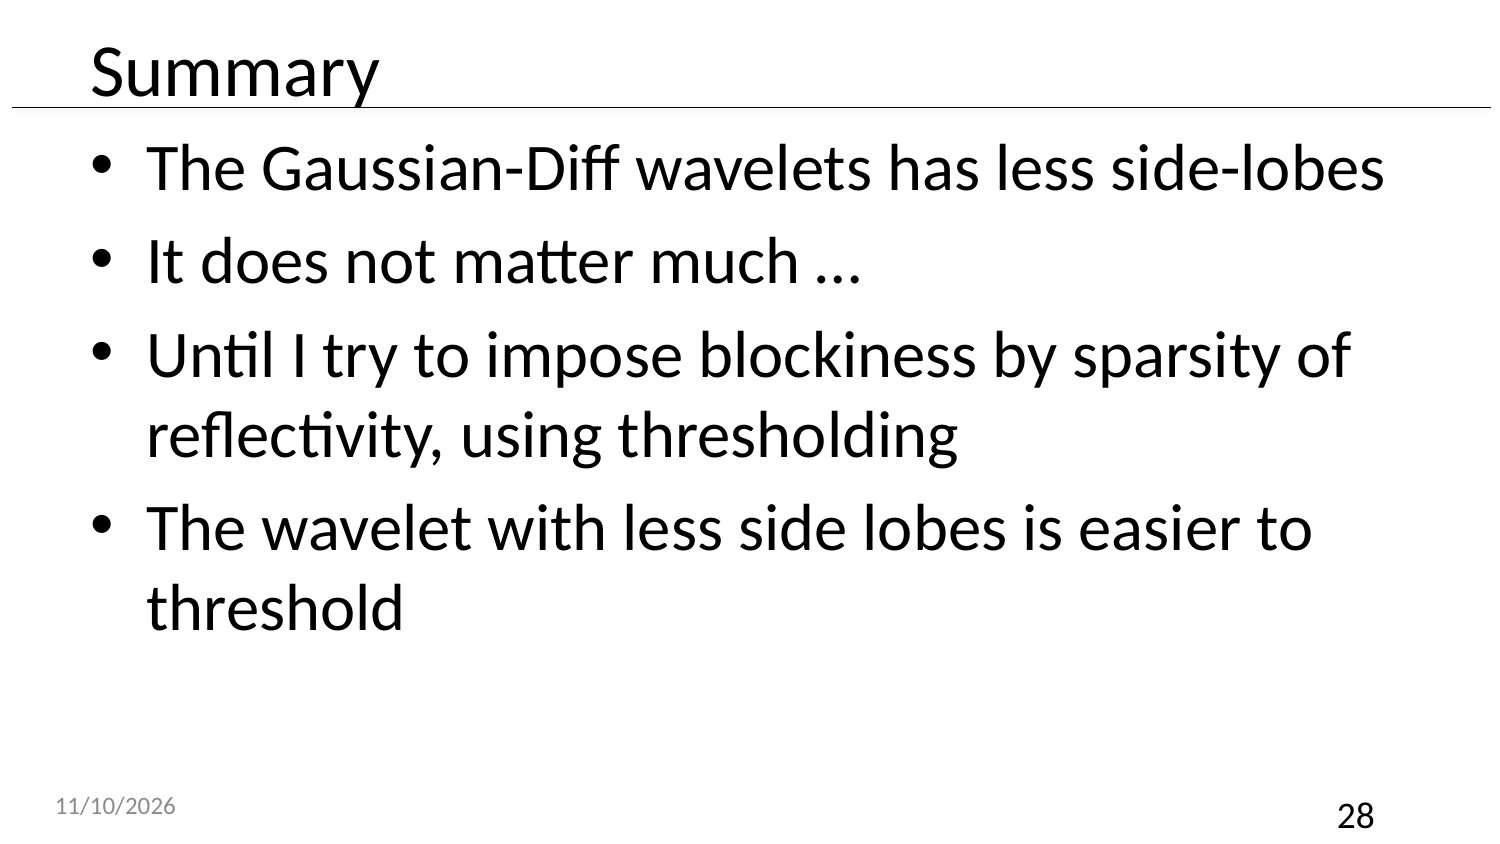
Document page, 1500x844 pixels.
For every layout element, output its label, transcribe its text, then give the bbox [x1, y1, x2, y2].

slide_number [39, 782, 390, 827]
list The Gaussian-Diff wavelets has less side-lobes It does not matter much … Until I try to impose blockiness by sparsity of reflectivity, using thresholding The wavelet with less side lobes is easier to threshold [75, 116, 1425, 754]
title Summary [75, 33, 1425, 99]
